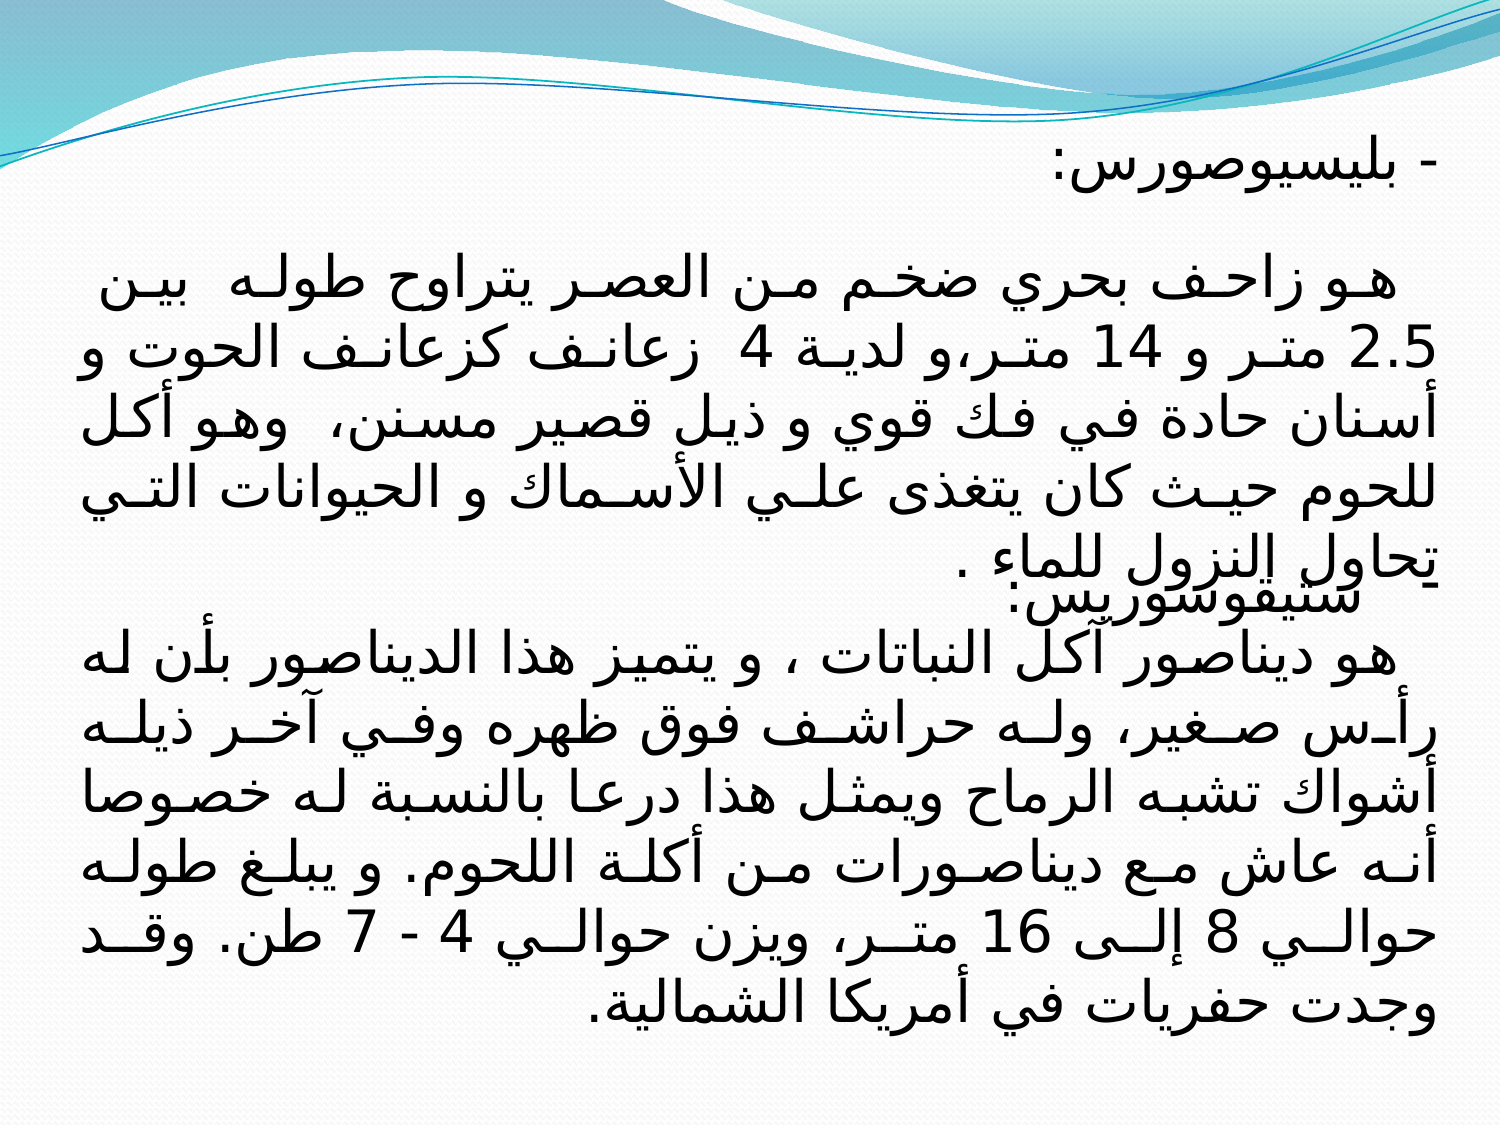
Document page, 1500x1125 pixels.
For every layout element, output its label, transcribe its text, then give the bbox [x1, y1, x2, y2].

text_box هو ديناصور آكل النباتات ، و يتميز هذا الديناصور بأن له رأس صغير، وله حراشف فوق ظهره وفي آخر ذيله أشواك تشبه الرماح ويمثل هذا درعا بالنسبة له خصوصا أنه عاش مع ديناصورات من أكلة اللحوم. و يبلغ طوله حوالي 8 إلى 16 متر، ويزن حوالي 4 - 7 طن. وقد وجدت حفريات في أمريكا الشمالية. [64, 607, 1455, 1102]
text_box هو زاحف بحري ضخم من العصر يتراوح طوله بين 2.5 متر و 14 متر،و لدية 4 زعانف كزعانف الحوت و أسنان حادة في فك قوي و ذيل قصير مسنن، وهو أكل للحوم حيث كان يتغذى علي الأسماك و الحيوانات التي تحاول النزول للماء . [64, 231, 1455, 607]
text_box ستيقوسوريس: [702, 546, 1455, 607]
text_box - بليسيوصورس: [702, 113, 1455, 199]
